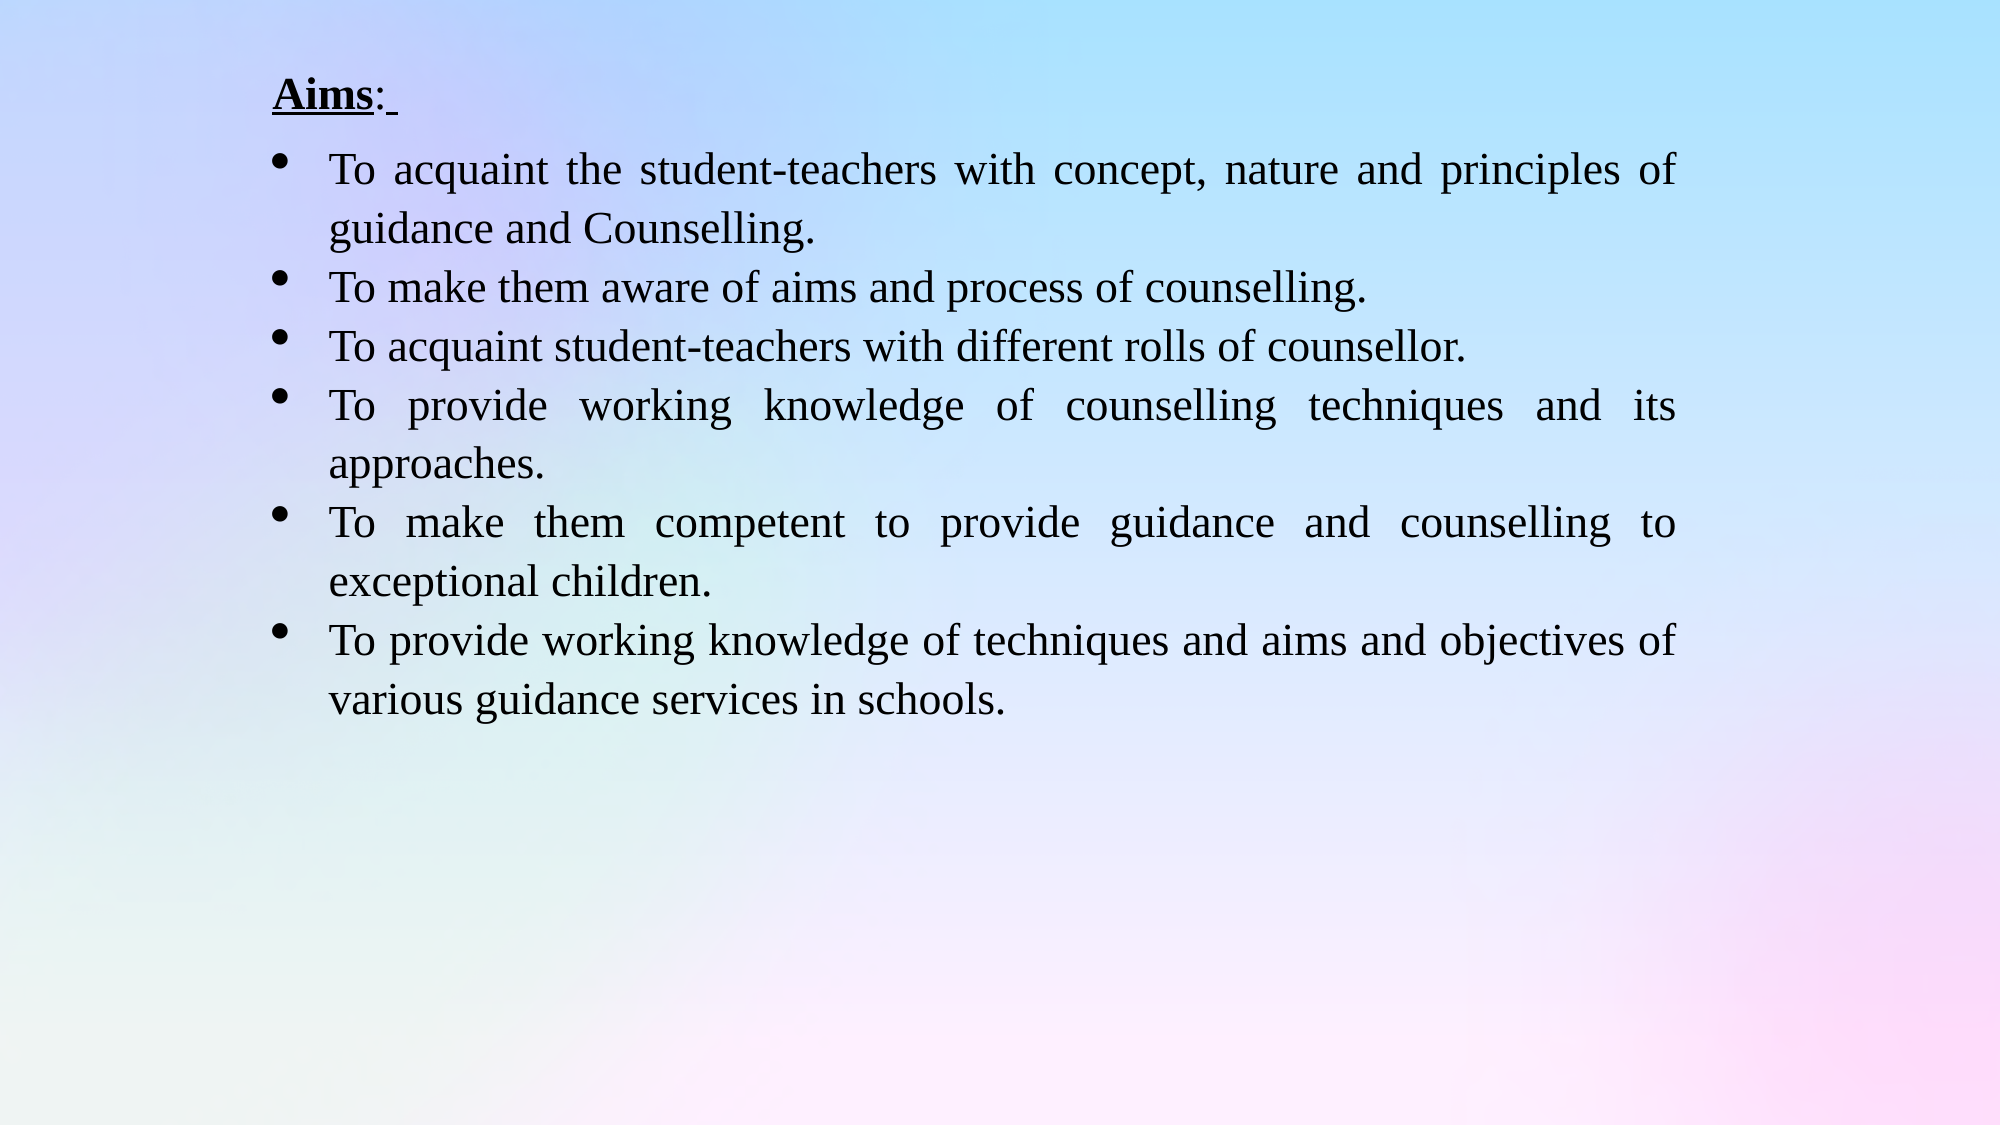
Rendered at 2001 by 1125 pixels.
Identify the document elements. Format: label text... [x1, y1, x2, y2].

text_box Aims: To acquaint the student-teachers with concept, nature and principles of guidance and Counselling. To make them aware of aims and process of counselling. To acquaint student-teachers with different rolls of counsellor. To provide working knowledge of counselling techniques and its approaches. To make them competent to provide guidance and counselling to exceptional children. To provide working knowledge of techniques and aims and objectives of various guidance services in schools. [257, 52, 1693, 731]
picture [0, 0, 2000, 1125]
